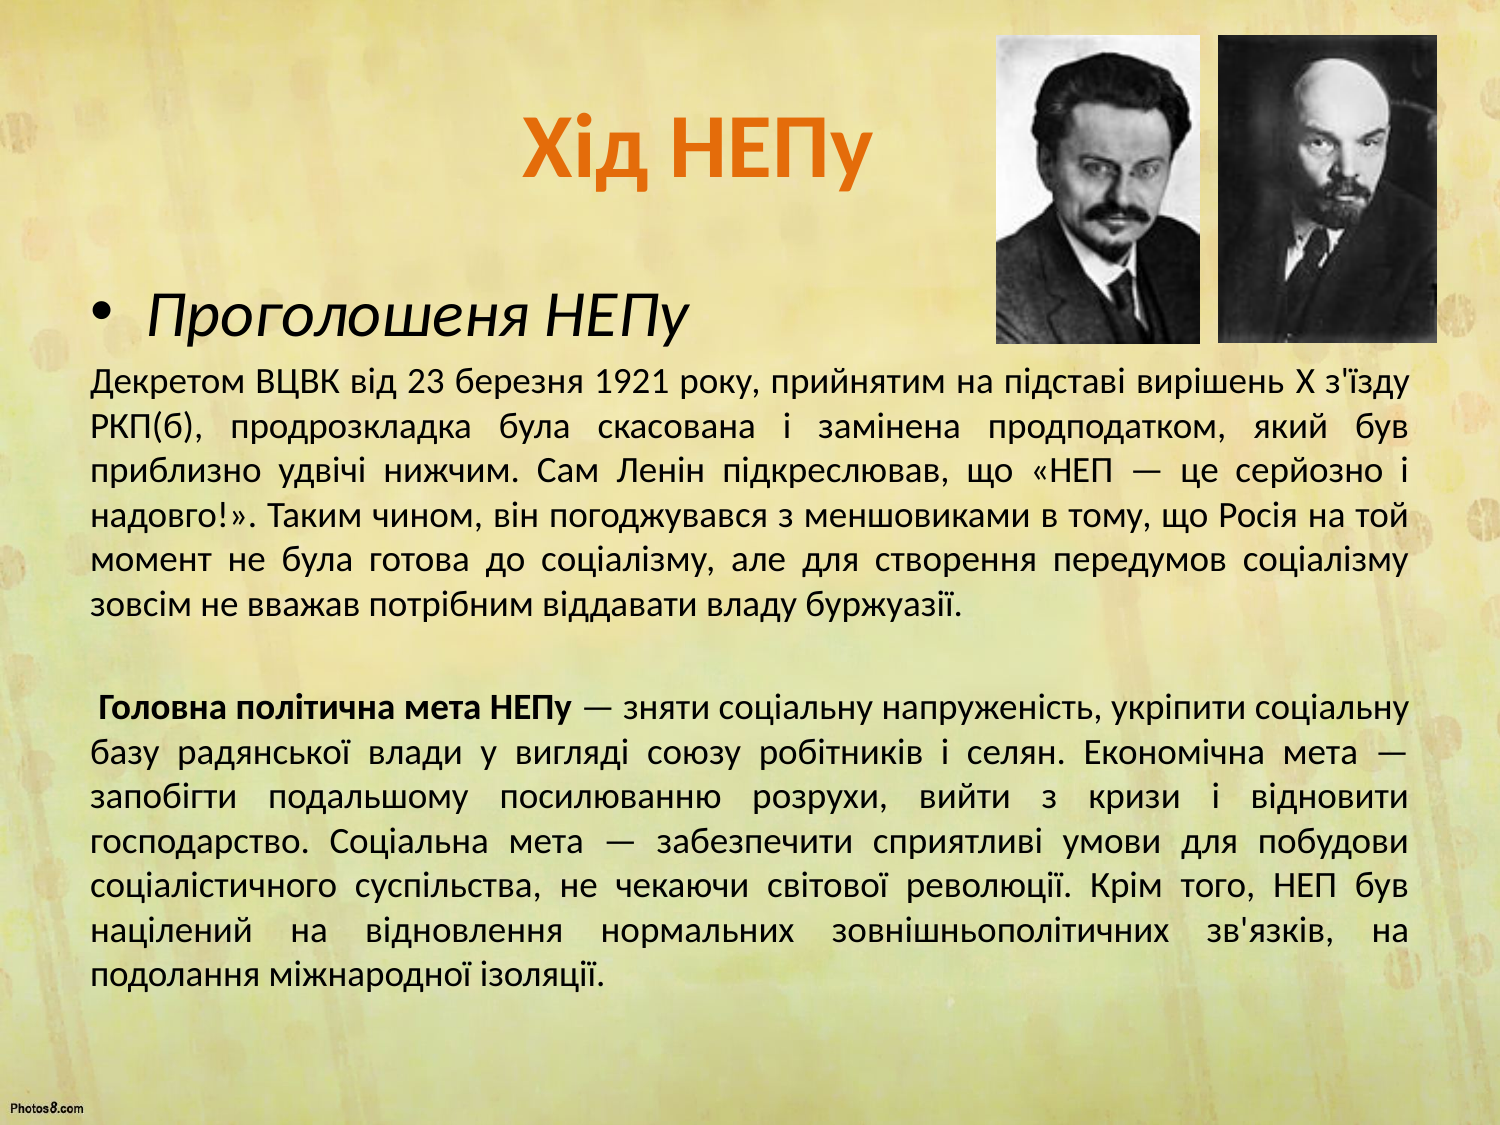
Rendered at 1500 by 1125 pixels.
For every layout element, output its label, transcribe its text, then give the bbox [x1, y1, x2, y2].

list Проголошеня НЕПу Декретом ВЦВК від 23 березня 1921 року, прийнятим на підставі вирішень X з'їзду РКП(б), продрозкладка була скасована і замінена продподатком, який був приблизно удвічі нижчим. Сам Ленін підкреслював, що «НЕП — це серйозно і надовго!». Таким чином, він погоджувався з меншовиками в тому, що Росія на той момент не була готова до соціалізму, але для створення передумов соціалізму зовсім не вважав потрібним віддавати владу буржуазії. Головна політична мета НЕПу — зняти соціальну напруженість, укріпити соціальну базу радянської влади у вигляді союзу робітників і селян. Економічна мета — запобігти подальшому посилюванню розрухи, вийти з кризи і відновити господарство. Соціальна мета — забезпечити сприятливі умови для побудови соціалістичного суспільства, не чекаючи світової революції. Крім того, НЕП був націлений на відновлення нормальних зовнішньополітичних зв'язків, на подолання міжнародної ізоляції. [75, 262, 1425, 1005]
title Хід НЕПу [23, 46, 990, 235]
picture [0, 0, 1500, 1125]
title Хід НЕПу [1205, 46, 1213, 235]
